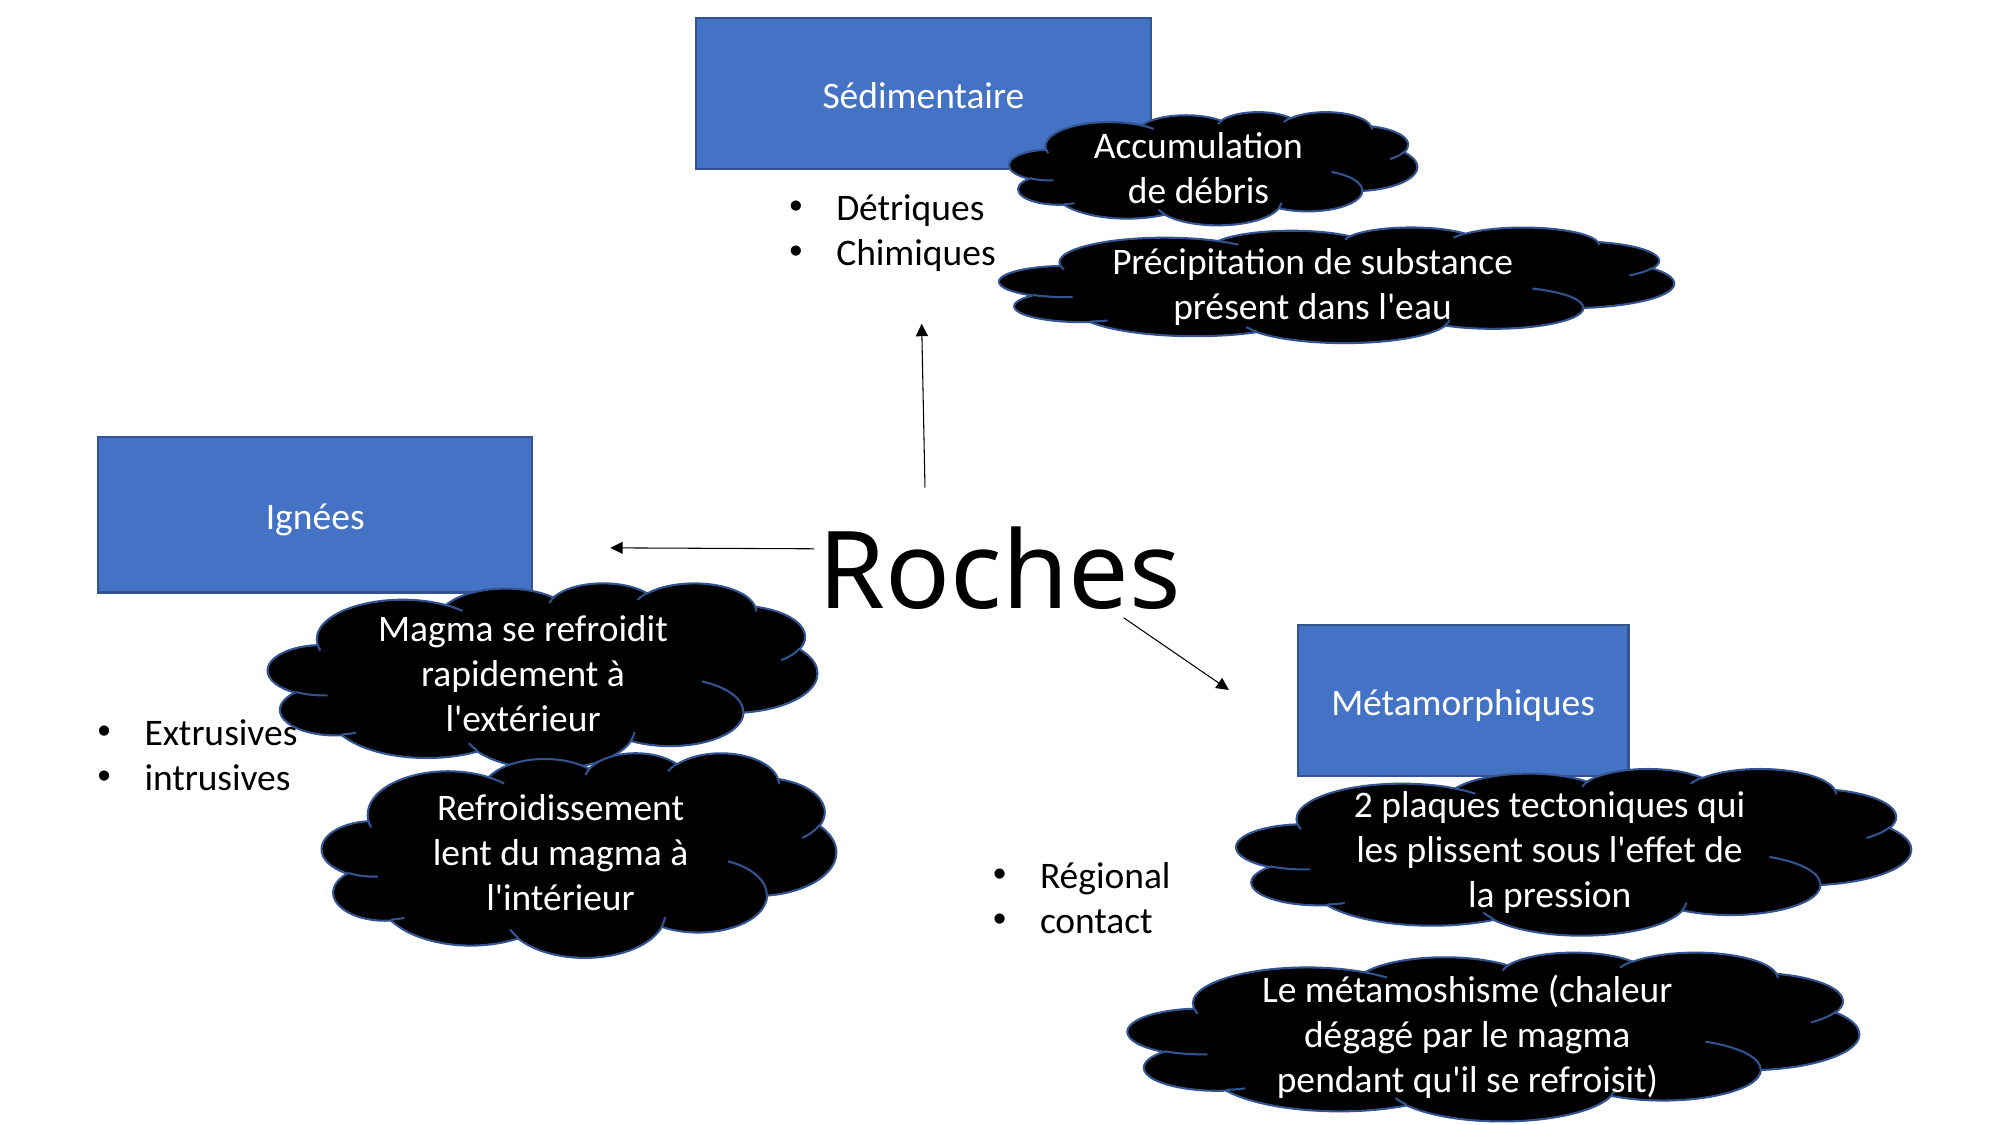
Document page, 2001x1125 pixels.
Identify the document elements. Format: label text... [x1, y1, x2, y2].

text_box Ignées [97, 436, 533, 594]
title Roches [764, 507, 1236, 640]
text_box Extrusives intrusives [82, 700, 503, 806]
text_box Magma se refroidit rapidement à l'extérieur [266, 582, 819, 766]
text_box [921, 323, 925, 488]
text_box Précipitation de substance présent dans l'eau [997, 226, 1676, 345]
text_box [1123, 617, 1229, 690]
text_box Sédimentaire [695, 17, 1152, 170]
text_box Métamorphiques [1297, 624, 1630, 777]
text_box Refroidissement lent du magma à l'intérieur [320, 752, 838, 959]
text_box Accumulation de débris [1007, 111, 1419, 227]
text_box Détriques Chimiques [774, 175, 1225, 281]
text_box Le métamoshisme (chaleur dégagé par le magma pendant qu'il se refroisit) [1126, 951, 1861, 1123]
text_box 2 plaques tectoniques qui les plissent sous l'effet de la pression [1234, 767, 1913, 937]
text_box Régional contact [978, 843, 1429, 949]
